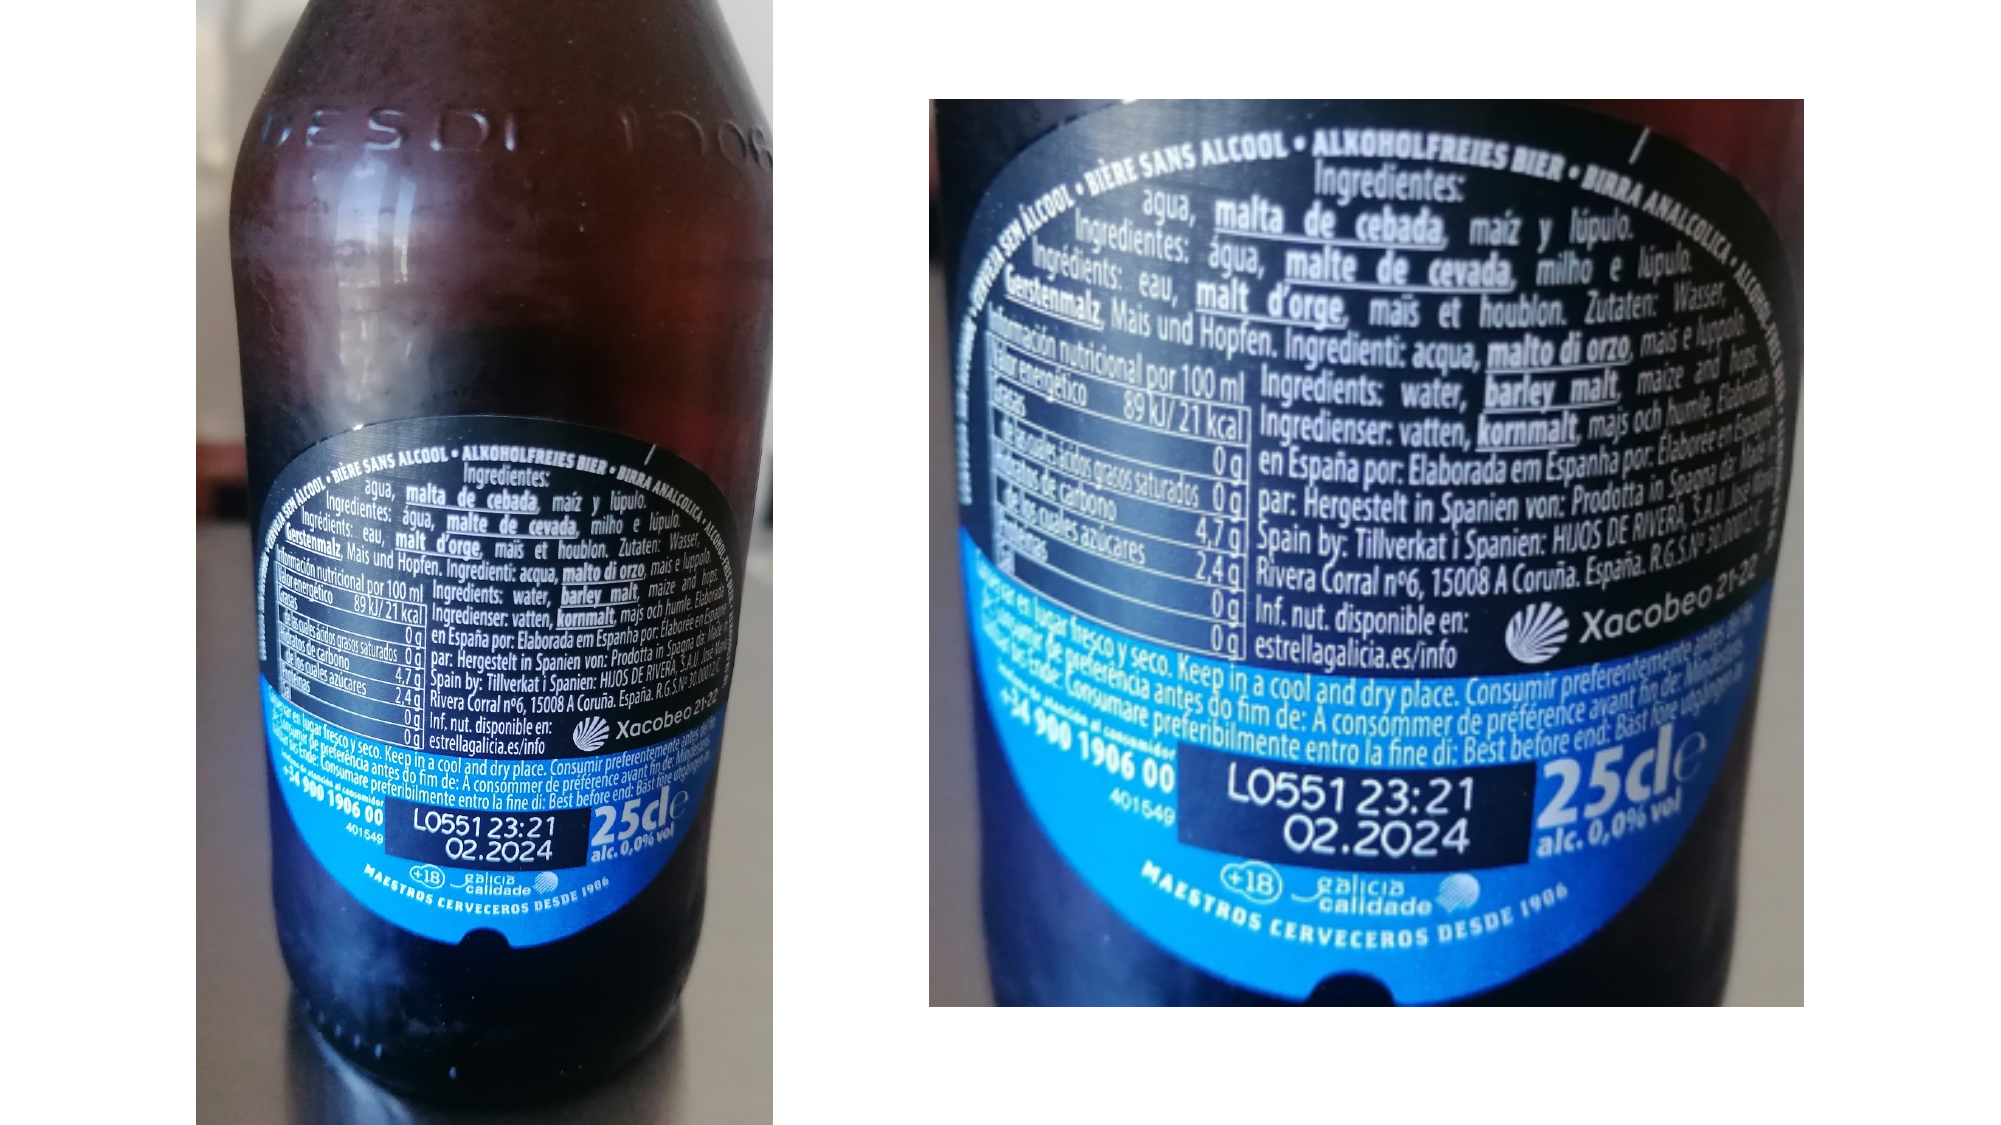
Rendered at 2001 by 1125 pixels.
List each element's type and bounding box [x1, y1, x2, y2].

picture [196, 0, 773, 1125]
picture [928, 98, 1804, 1007]
